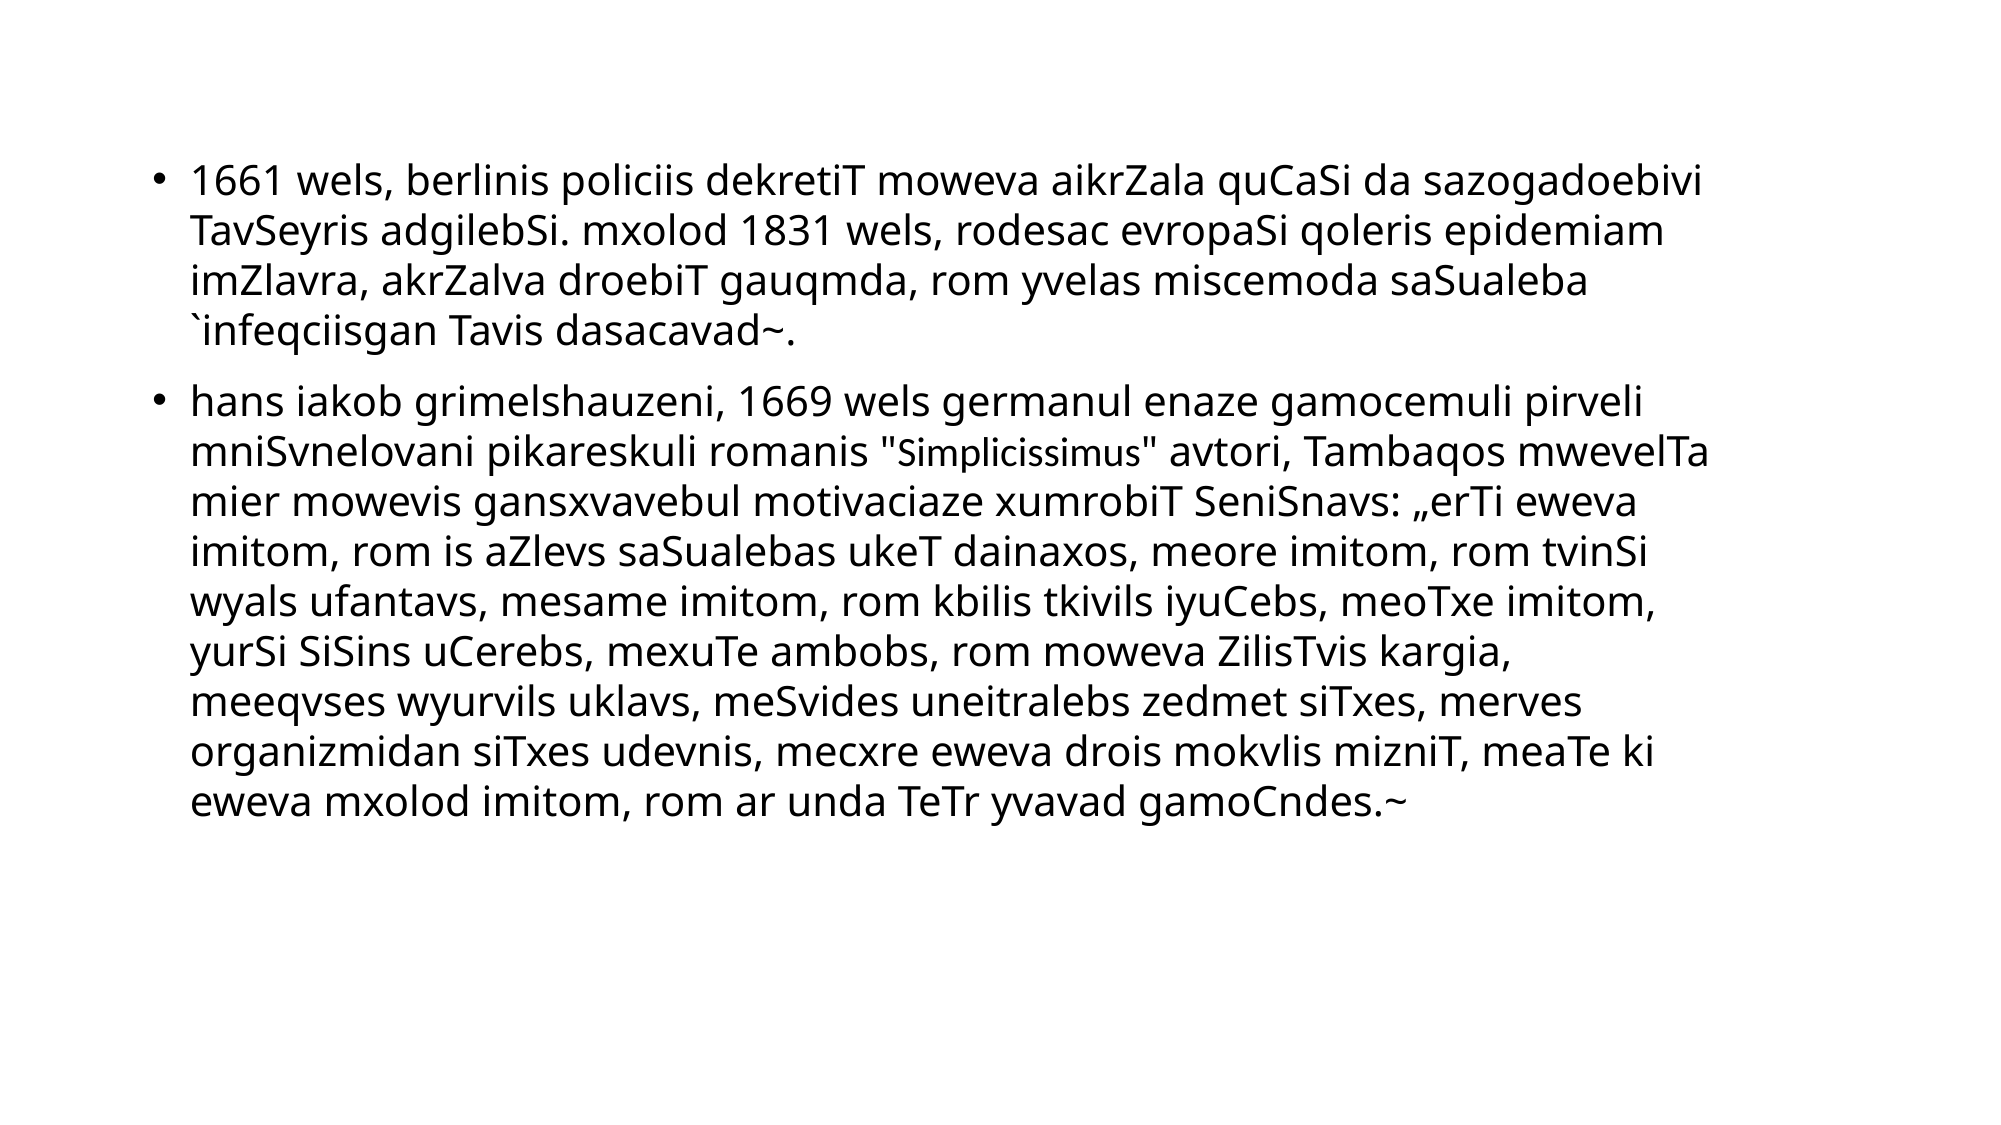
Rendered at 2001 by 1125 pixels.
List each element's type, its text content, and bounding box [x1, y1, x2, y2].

list 1661 wels, berlinis policiis dekretiT moweva aikrZala quCaSi da sazogadoebivi TavSeyris adgilebSi. mxolod 1831 wels, rodesac evropaSi qoleris epidemiam imZlavra, akrZalva droebiT gauqmda, rom yvelas miscemoda saSualeba `infeqciisgan Tavis dasacavad~. hans iakob grimelshauzeni, 1669 wels germanul enaze gamocemuli pirveli mniSvnelovani pikareskuli romanis "Simplicissimus" avtori, Tambaqos mwevelTa mier mowevis gansxvavebul motivaciaze xumrobiT SeniSnavs: „erTi eweva imitom, rom is aZlevs saSualebas ukeT dainaxos, meore imitom, rom tvinSi wyals ufantavs, mesame imitom, rom kbilis tkivils iyuCebs, meoTxe imitom, yurSi SiSins uCerebs, mexuTe ambobs, rom moweva ZilisTvis kargia, meeqvses wyurvils uklavs, meSvides uneitralebs zedmet siTxes, merves organizmidan siTxes udevnis, mecxre eweva drois mokvlis mizniT, meaTe ki eweva mxolod imitom, rom ar unda TeTr yvavad gamoCndes.~ [137, 145, 1733, 1014]
